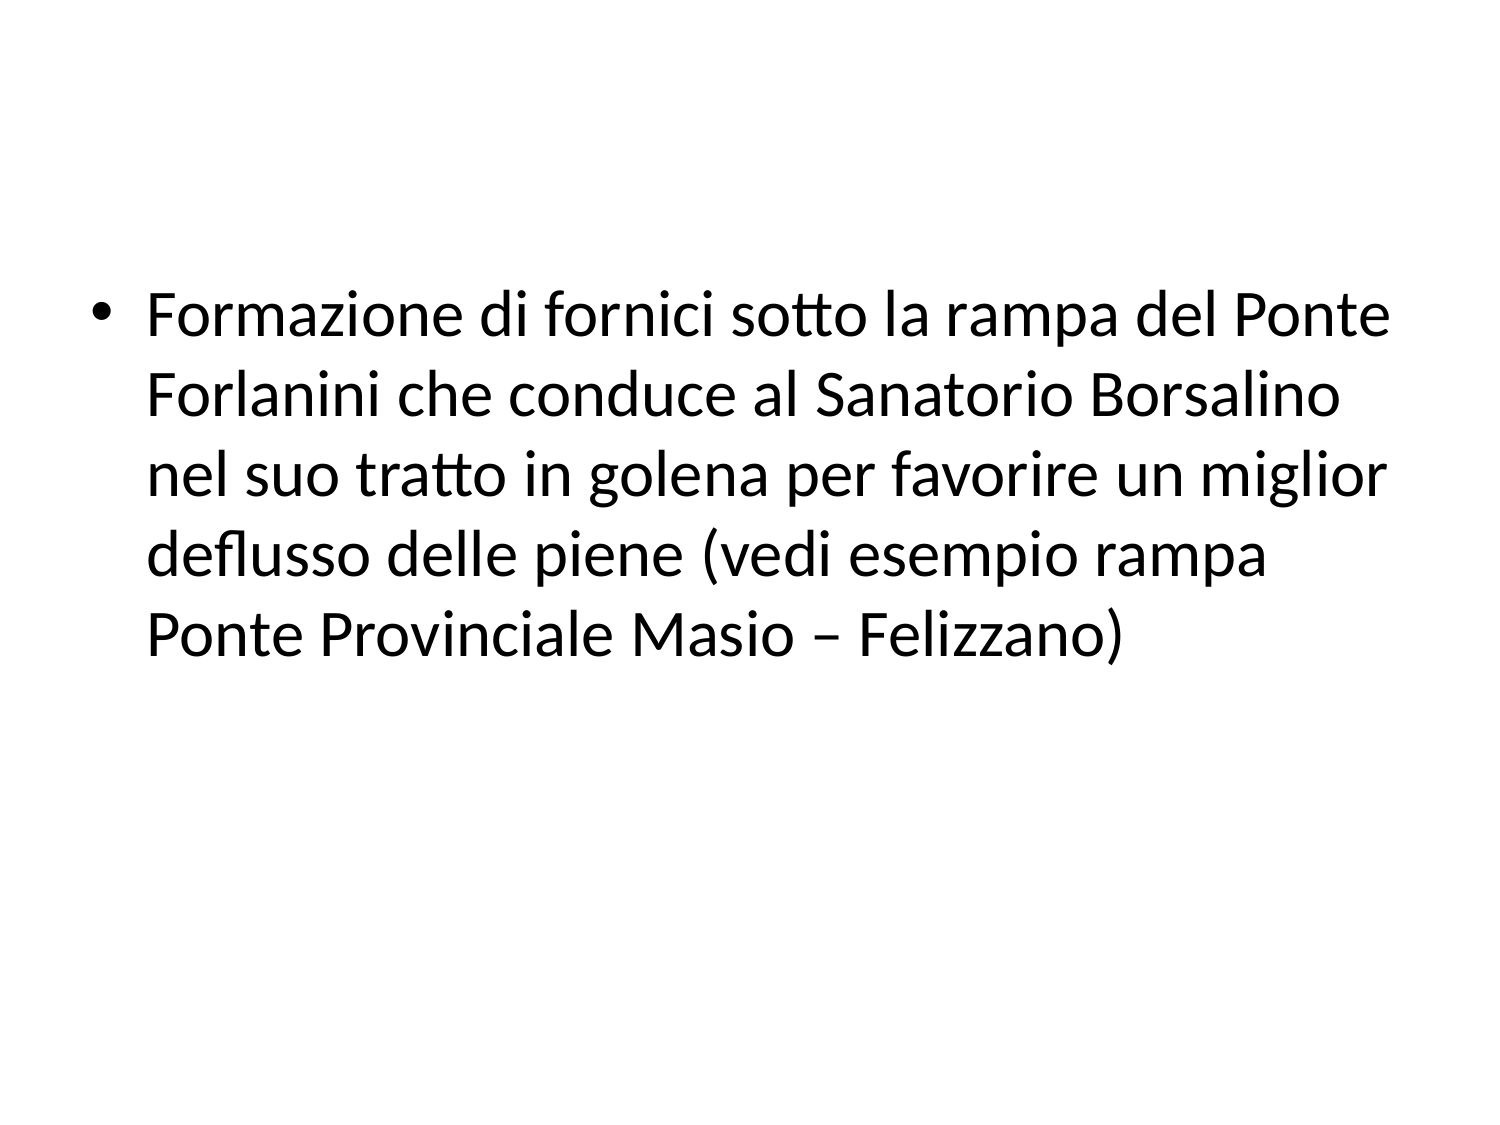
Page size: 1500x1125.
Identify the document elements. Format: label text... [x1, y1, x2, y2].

list Formazione di fornici sotto la rampa del Ponte Forlanini che conduce al Sanatorio Borsalino nel suo tratto in golena per favorire un miglior deflusso delle piene (vedi esempio rampa Ponte Provinciale Masio – Felizzano) [75, 262, 1425, 1005]
